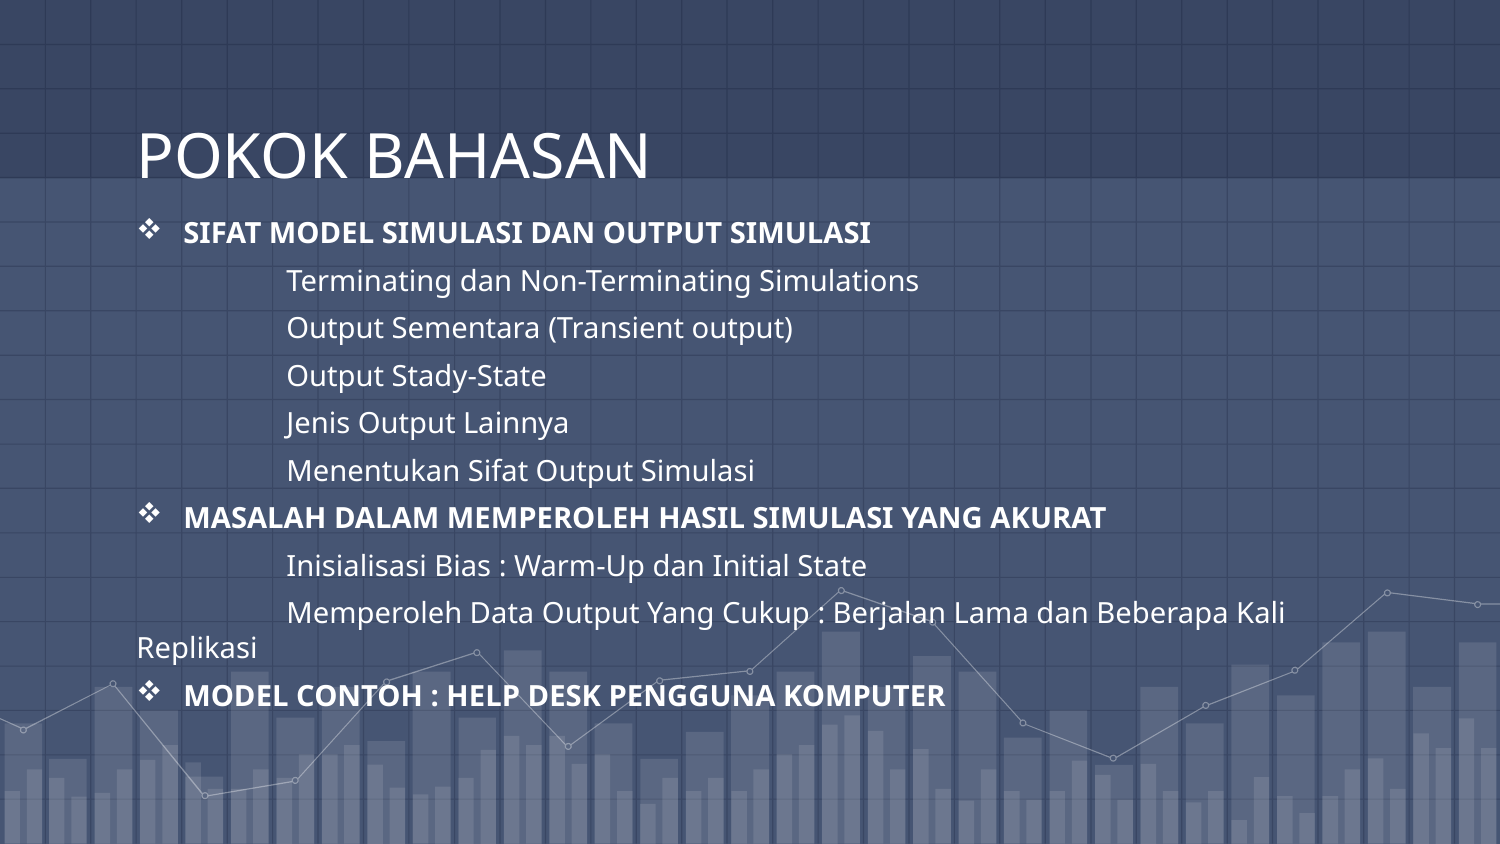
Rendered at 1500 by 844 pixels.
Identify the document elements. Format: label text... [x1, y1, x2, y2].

title POKOK BAHASAN [121, 65, 1383, 207]
list SIFAT MODEL SIMULASI DAN OUTPUT SIMULASI Terminating dan Non-Terminating Simulations Output Sementara (Transient output) Output Stady-State Jenis Output Lainnya Menentukan Sifat Output Simulasi MASALAH DALAM MEMPEROLEH HASIL SIMULASI YANG AKURAT Inisialisasi Bias : Warm-Up dan Initial State Memperoleh Data Output Yang Cukup : Berjalan Lama dan Beberapa Kali Replikasi MODEL CONTOH : HELP DESK PENGGUNA KOMPUTER [121, 199, 1347, 844]
